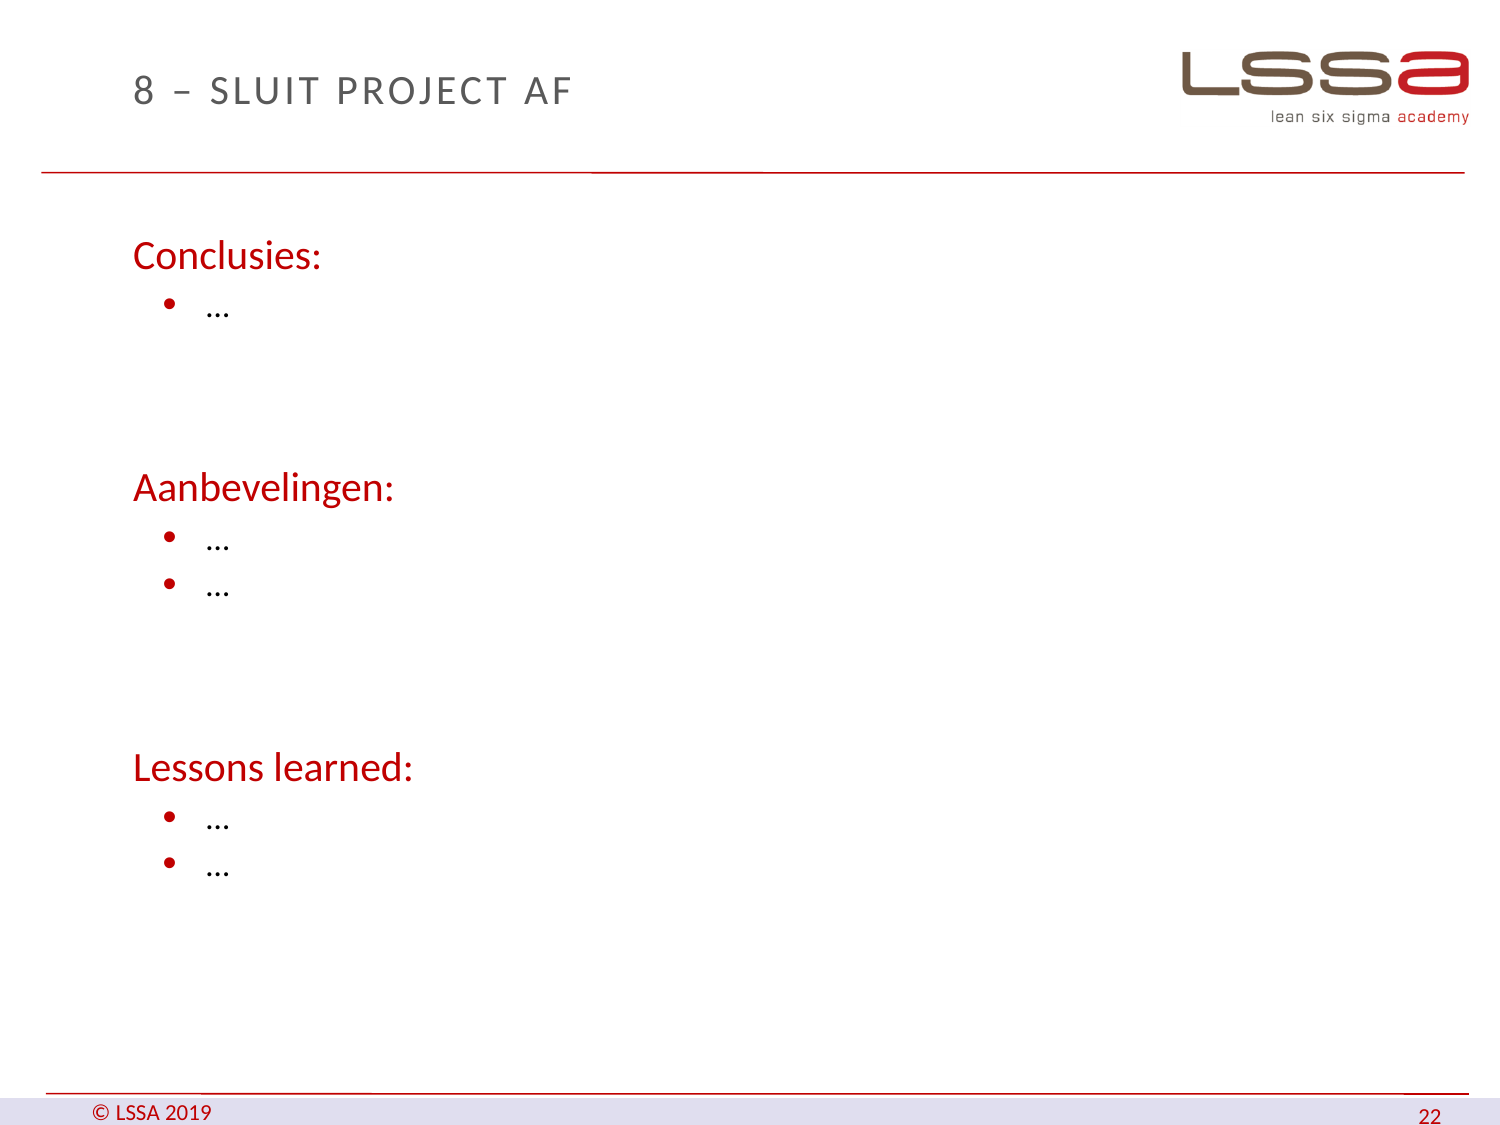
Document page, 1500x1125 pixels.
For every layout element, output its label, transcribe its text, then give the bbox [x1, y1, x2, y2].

picture [1182, 49, 1471, 127]
picture [0, 1098, 1500, 1125]
list Conclusies: … Aanbevelingen: … … Lessons learned: … … [117, 219, 1418, 1047]
title 8 – Sluit project af [117, 38, 1182, 138]
